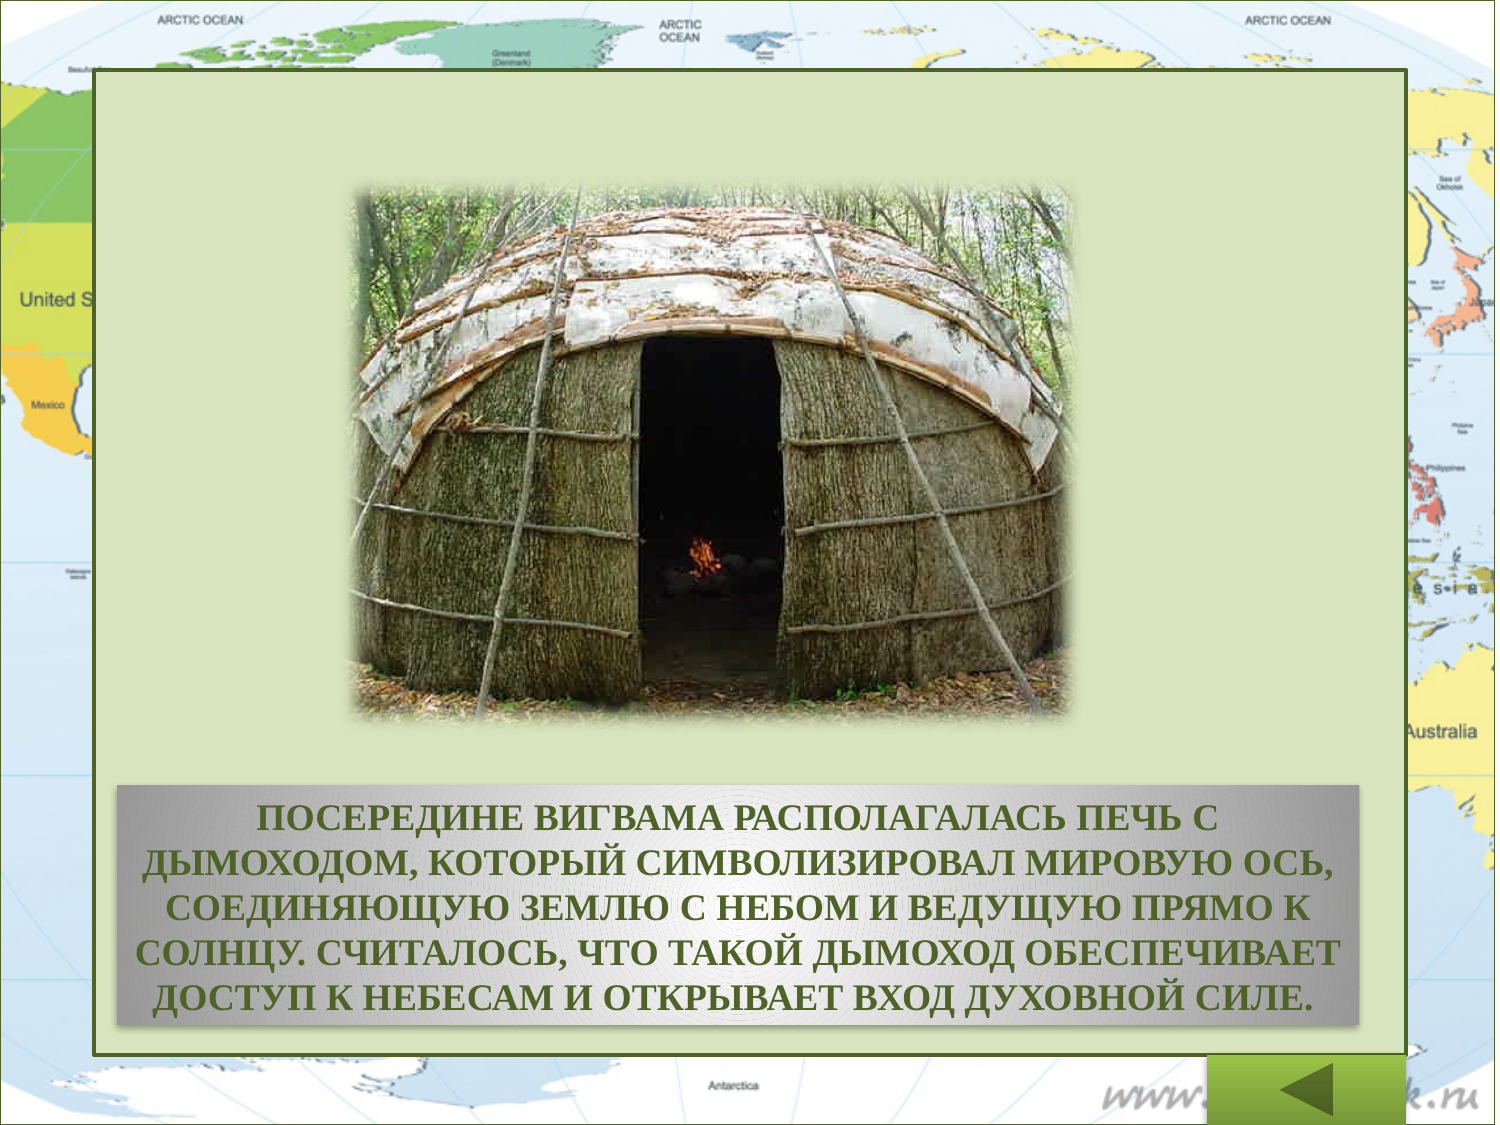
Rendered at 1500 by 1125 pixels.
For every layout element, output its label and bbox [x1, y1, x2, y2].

picture [339, 175, 1083, 733]
text_box [0, 0, 1495, 1125]
